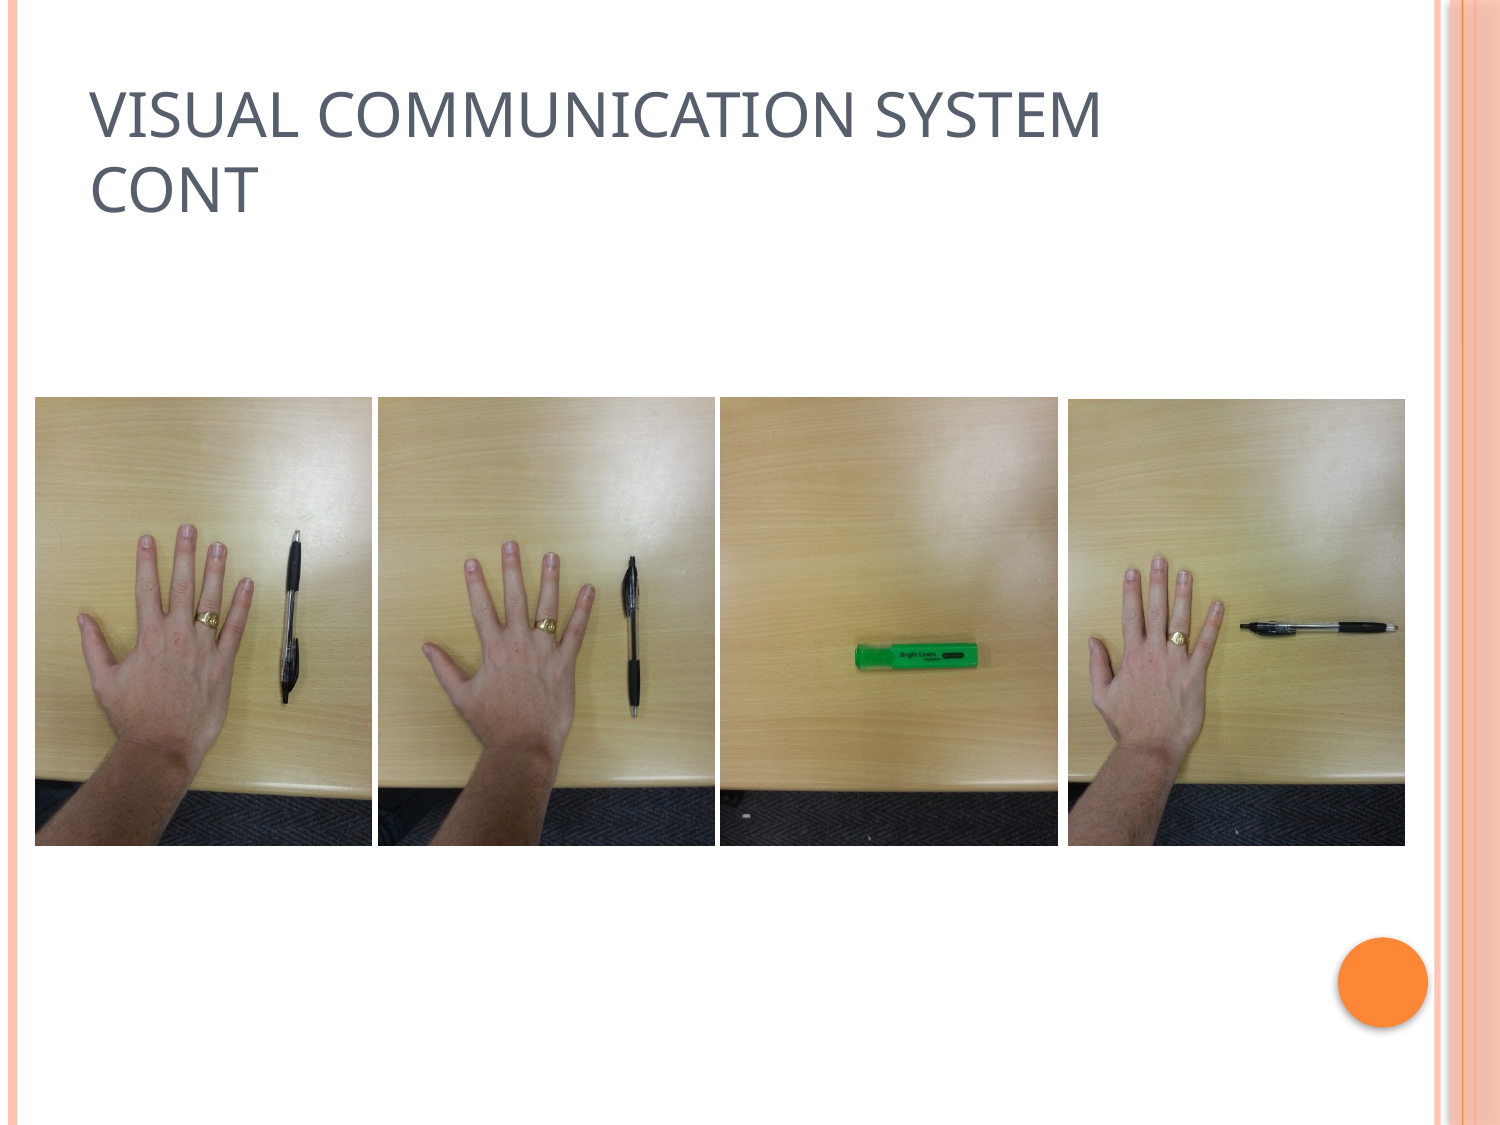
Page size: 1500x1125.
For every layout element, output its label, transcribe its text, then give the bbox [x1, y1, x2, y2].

picture [720, 396, 1058, 847]
picture [35, 396, 373, 847]
picture [377, 396, 715, 847]
picture [1068, 398, 1405, 847]
title Visual Communication System Cont [75, 45, 1300, 233]
